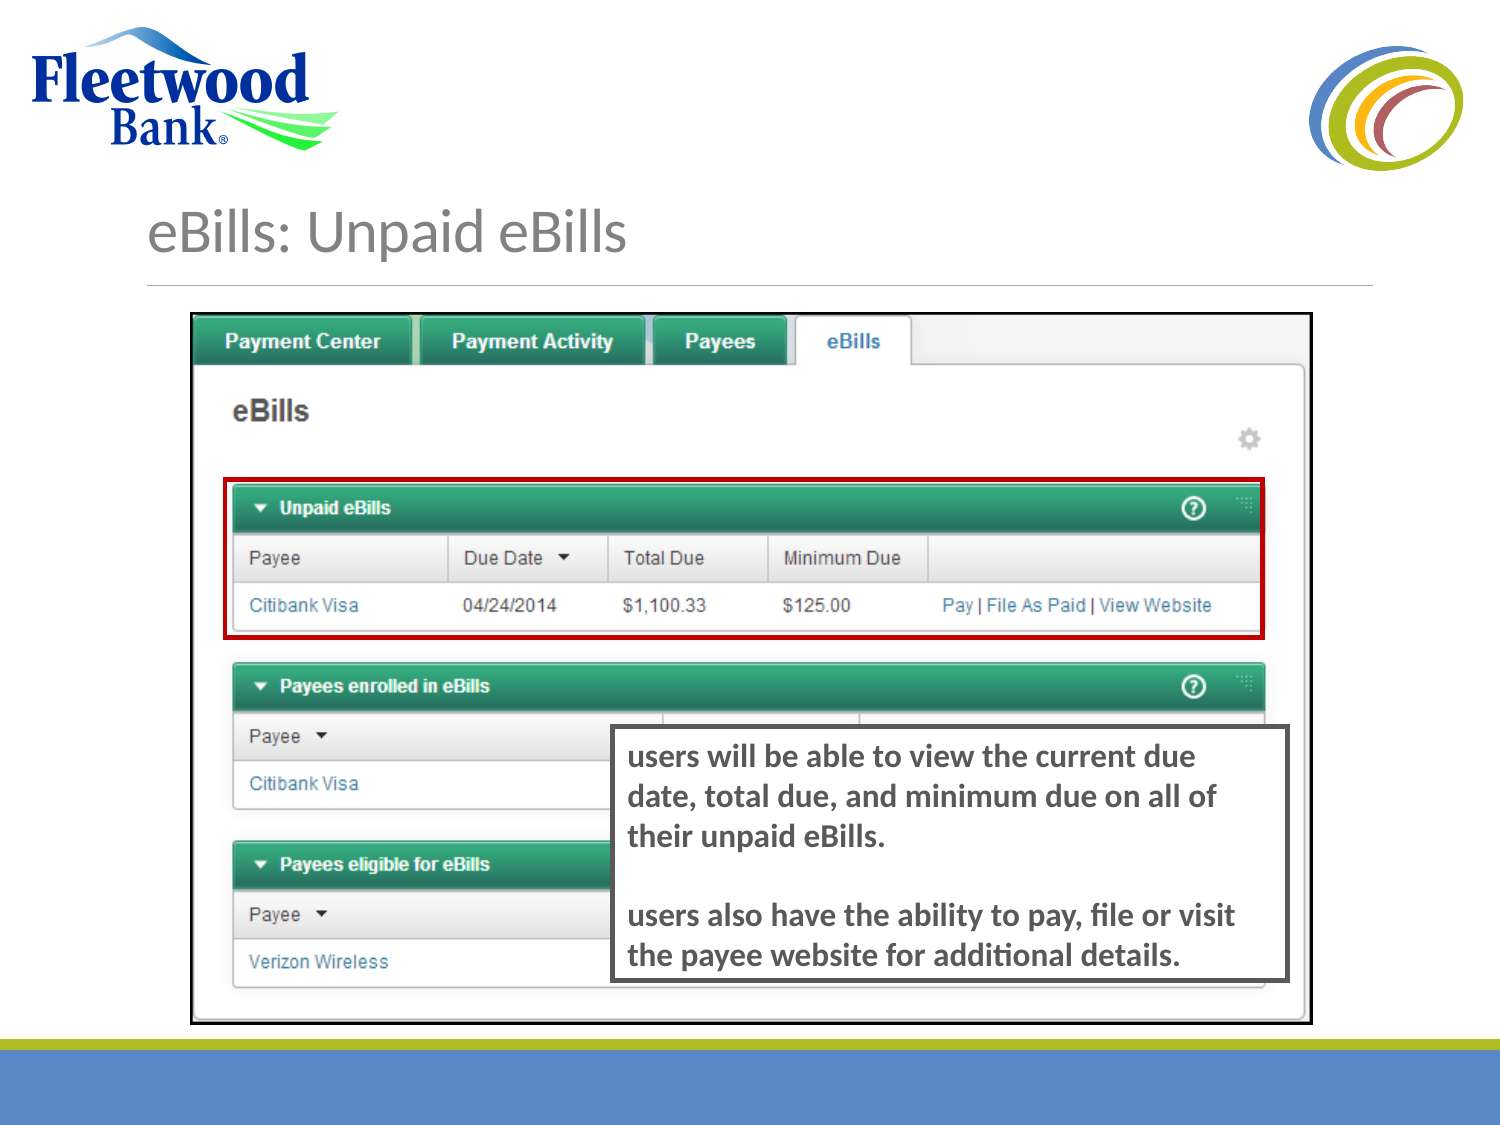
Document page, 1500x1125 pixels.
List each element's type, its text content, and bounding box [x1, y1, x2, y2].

picture [190, 312, 1313, 1026]
picture [28, 27, 340, 157]
picture [1295, 35, 1477, 181]
title eBills: Unpaid eBills [132, 174, 1371, 273]
